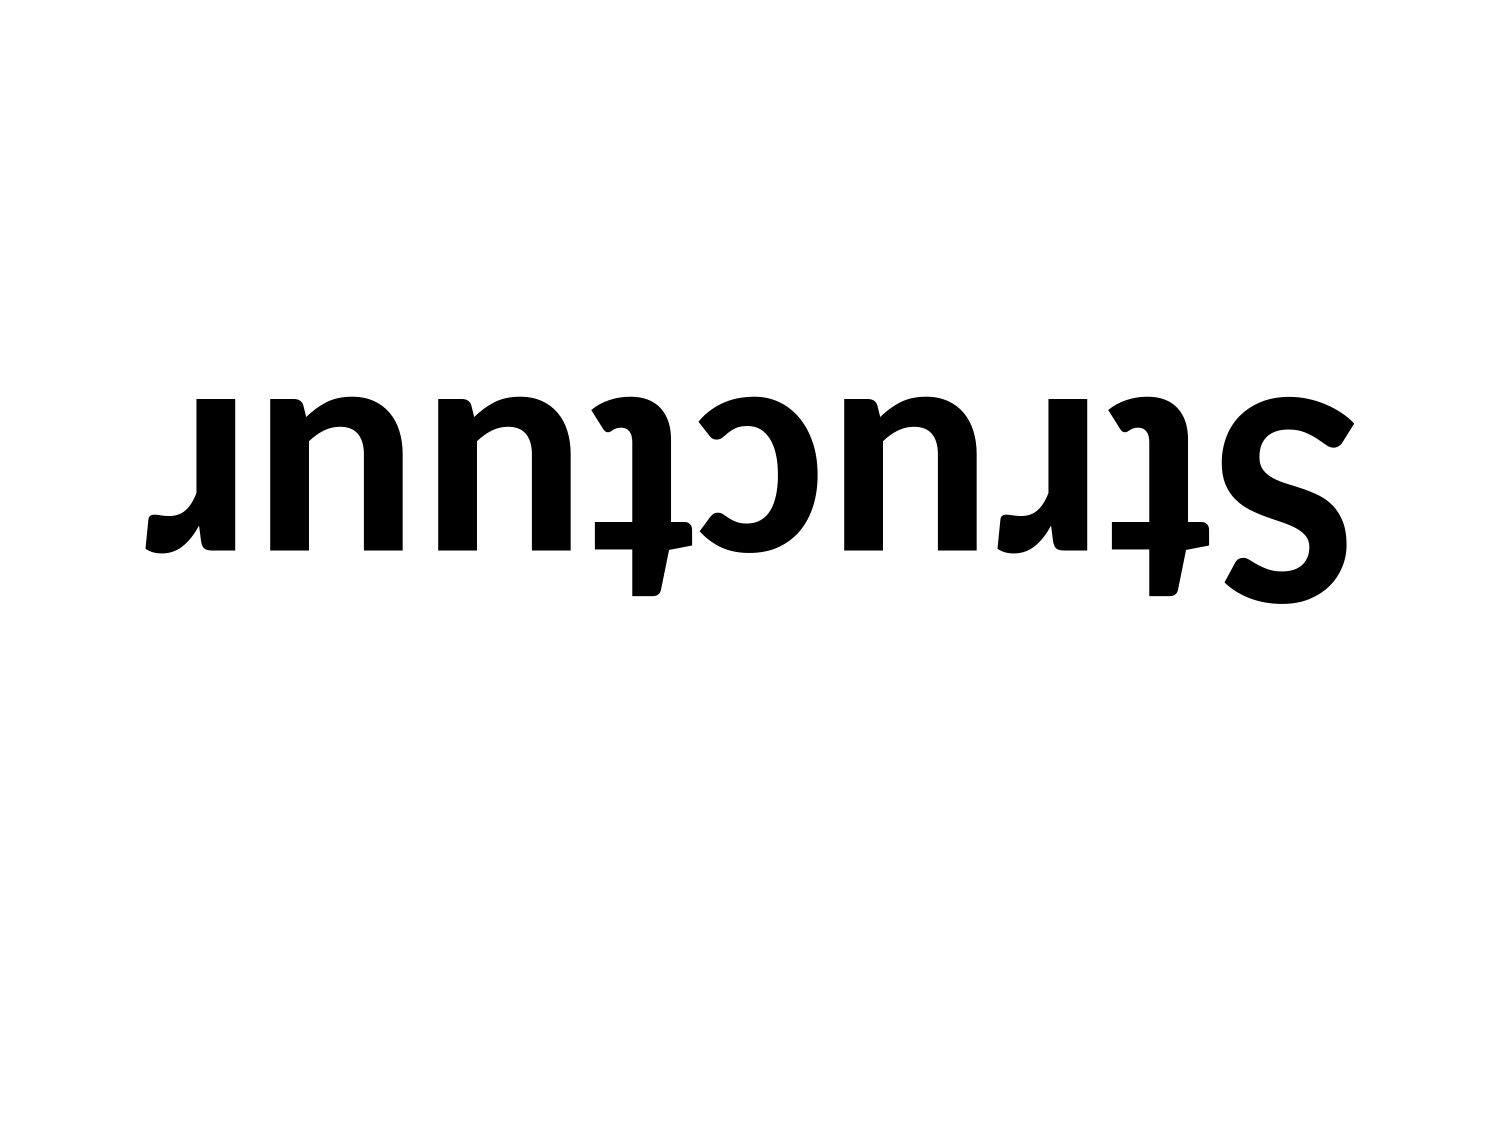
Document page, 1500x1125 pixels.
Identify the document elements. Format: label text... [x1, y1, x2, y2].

title Structuur [112, 404, 1388, 646]
